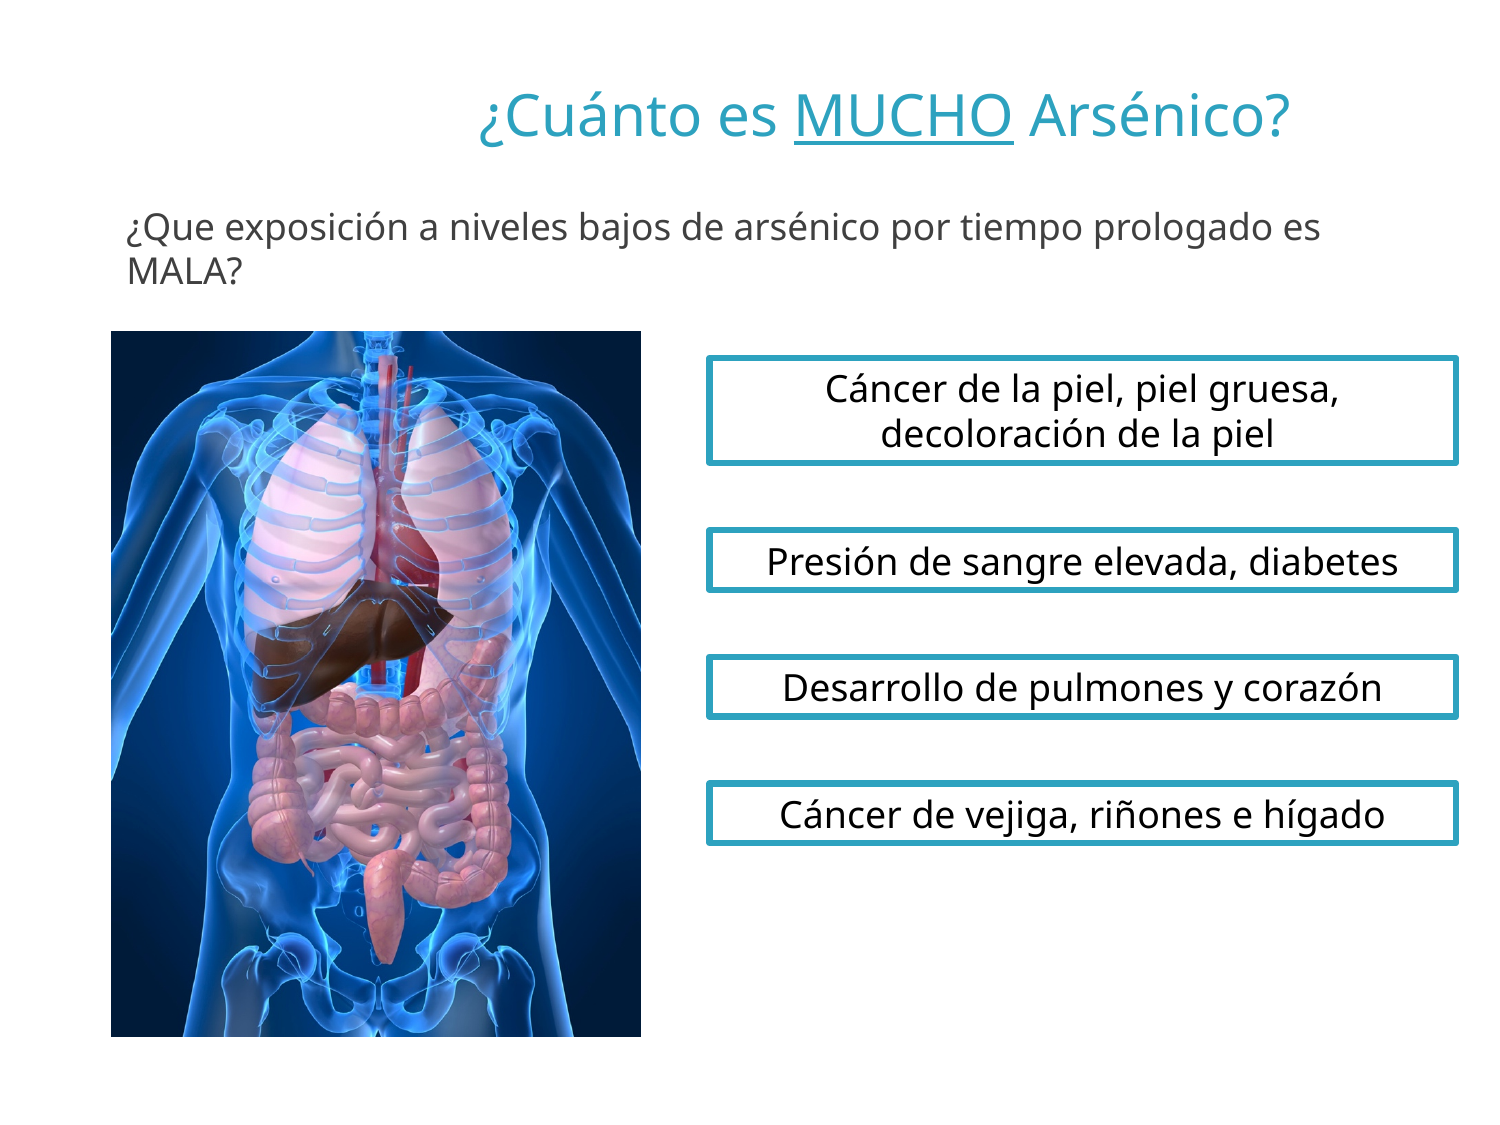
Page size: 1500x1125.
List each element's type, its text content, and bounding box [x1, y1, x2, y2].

text_box Cáncer de vejiga, riñones e hígado [706, 780, 1459, 846]
title ¿Cuánto es MUCHO Arsénico? [464, 37, 1349, 156]
picture [110, 330, 641, 1037]
text_box Presión de sangre elevada, diabetes [706, 527, 1459, 593]
list ¿Que exposición a niveles bajos de arsénico por tiempo prologado es MALA? [111, 195, 1457, 300]
text_box Desarrollo de pulmones y corazón [706, 654, 1459, 720]
text_box Cáncer de la piel, piel gruesa, decoloración de la piel [706, 355, 1459, 466]
